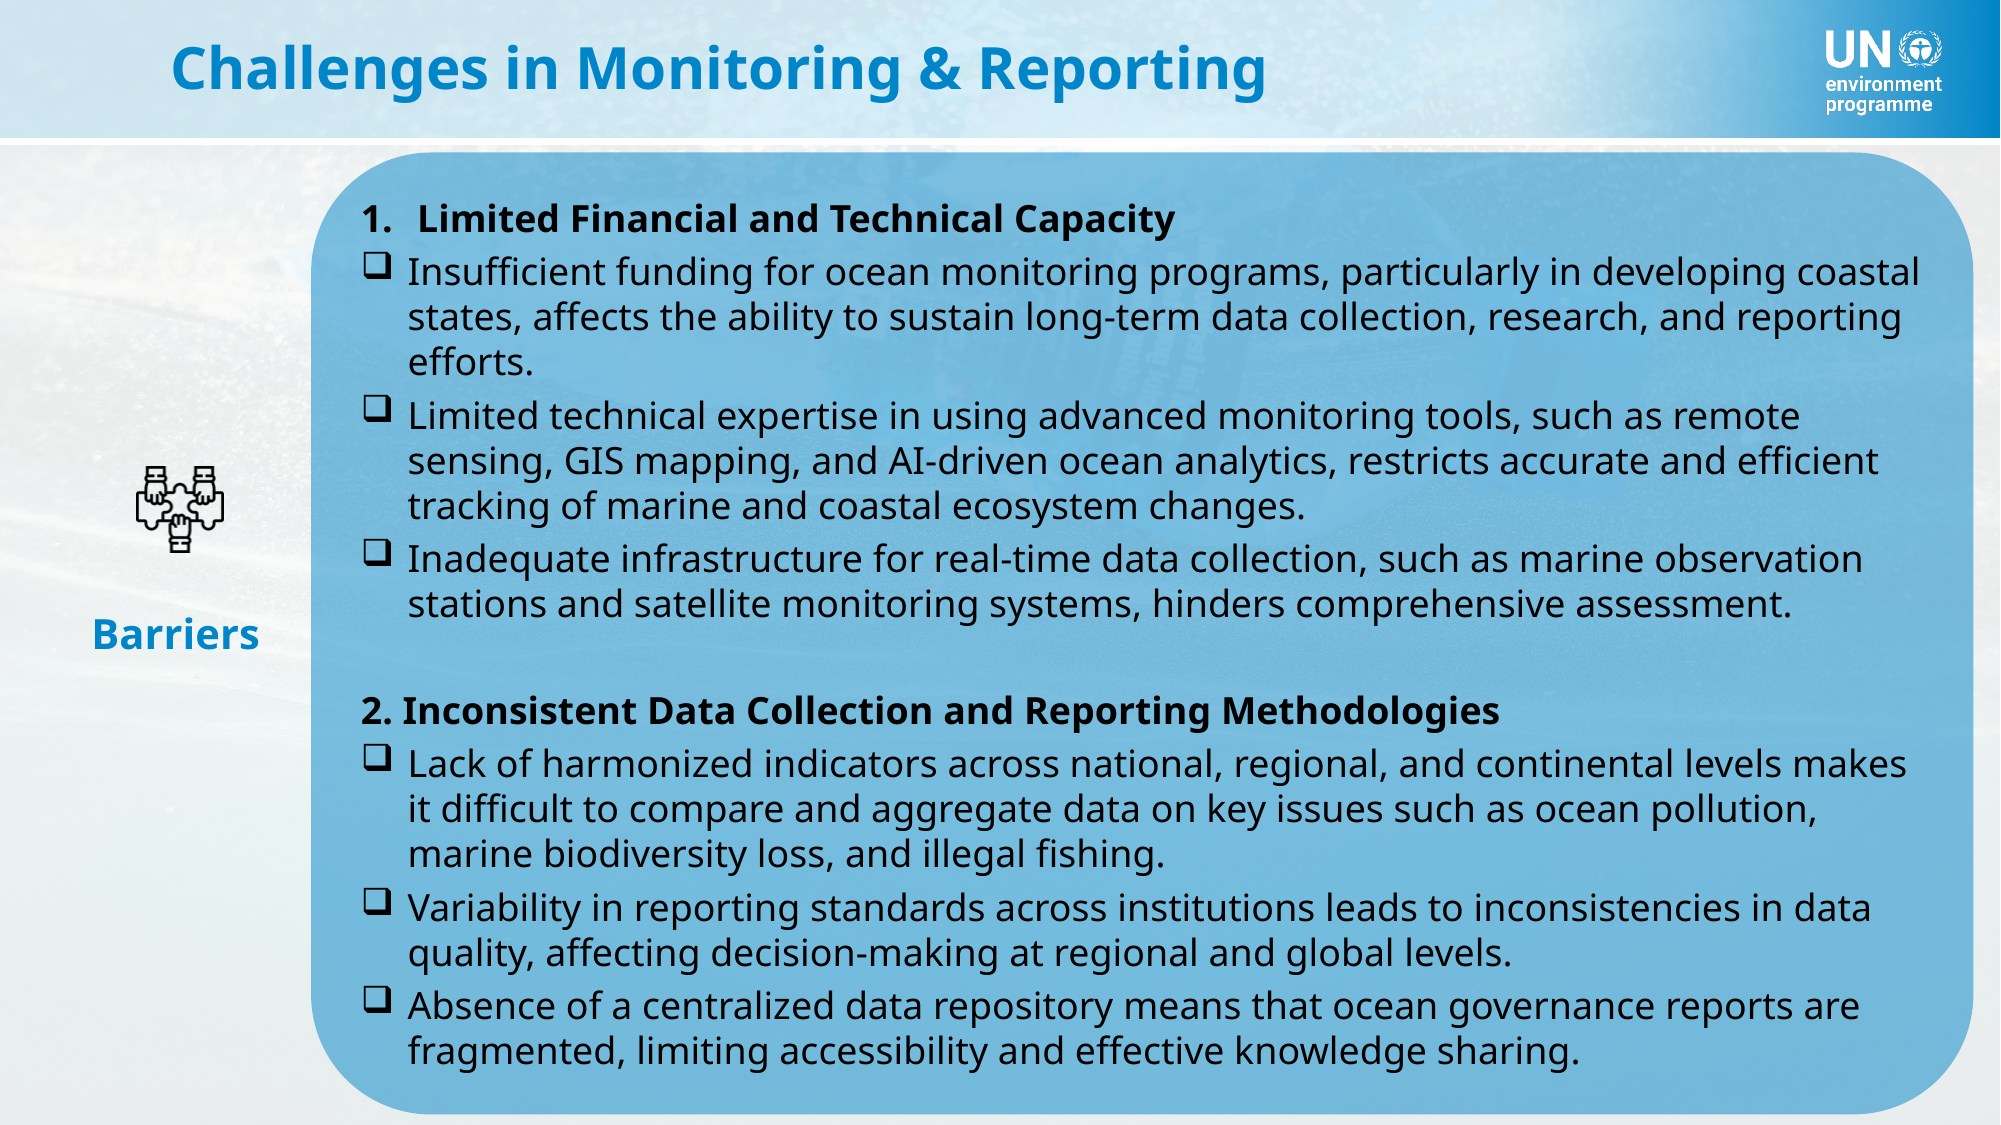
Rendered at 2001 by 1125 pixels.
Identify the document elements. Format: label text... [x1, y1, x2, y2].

text_box Barriers [14, 600, 311, 666]
picture [1812, 25, 1945, 122]
picture [136, 466, 224, 554]
title Challenges in Monitoring & Reporting [155, 17, 1879, 123]
text_box Limited Financial and Technical Capacity Insufficient funding for ocean monitoring programs, particularly in developing coastal states, affects the ability to sustain long-term data collection, research, and reporting efforts. Limited technical expertise in using advanced monitoring tools, such as remote sensing, GIS mapping, and AI-driven ocean analytics, restricts accurate and efficient tracking of marine and coastal ecosystem changes. Inadequate infrastructure for real-time data collection, such as marine observation stations and satellite monitoring systems, hinders comprehensive assessment. 2. Inconsistent Data Collection and Reporting Methodologies Lack of harmonized indicators across national, regional, and continental levels makes it difficult to compare and aggregate data on key issues such as ocean pollution, marine biodiversity loss, and illegal fishing. Variability in reporting standards across institutions leads to inconsistencies in data quality, affecting decision-making at regional and global levels. Absence of a centralized data repository means that ocean governance reports are fragmented, limiting accessibility and effective knowledge sharing. [311, 152, 1974, 1115]
text_box [0, 0, 2000, 138]
